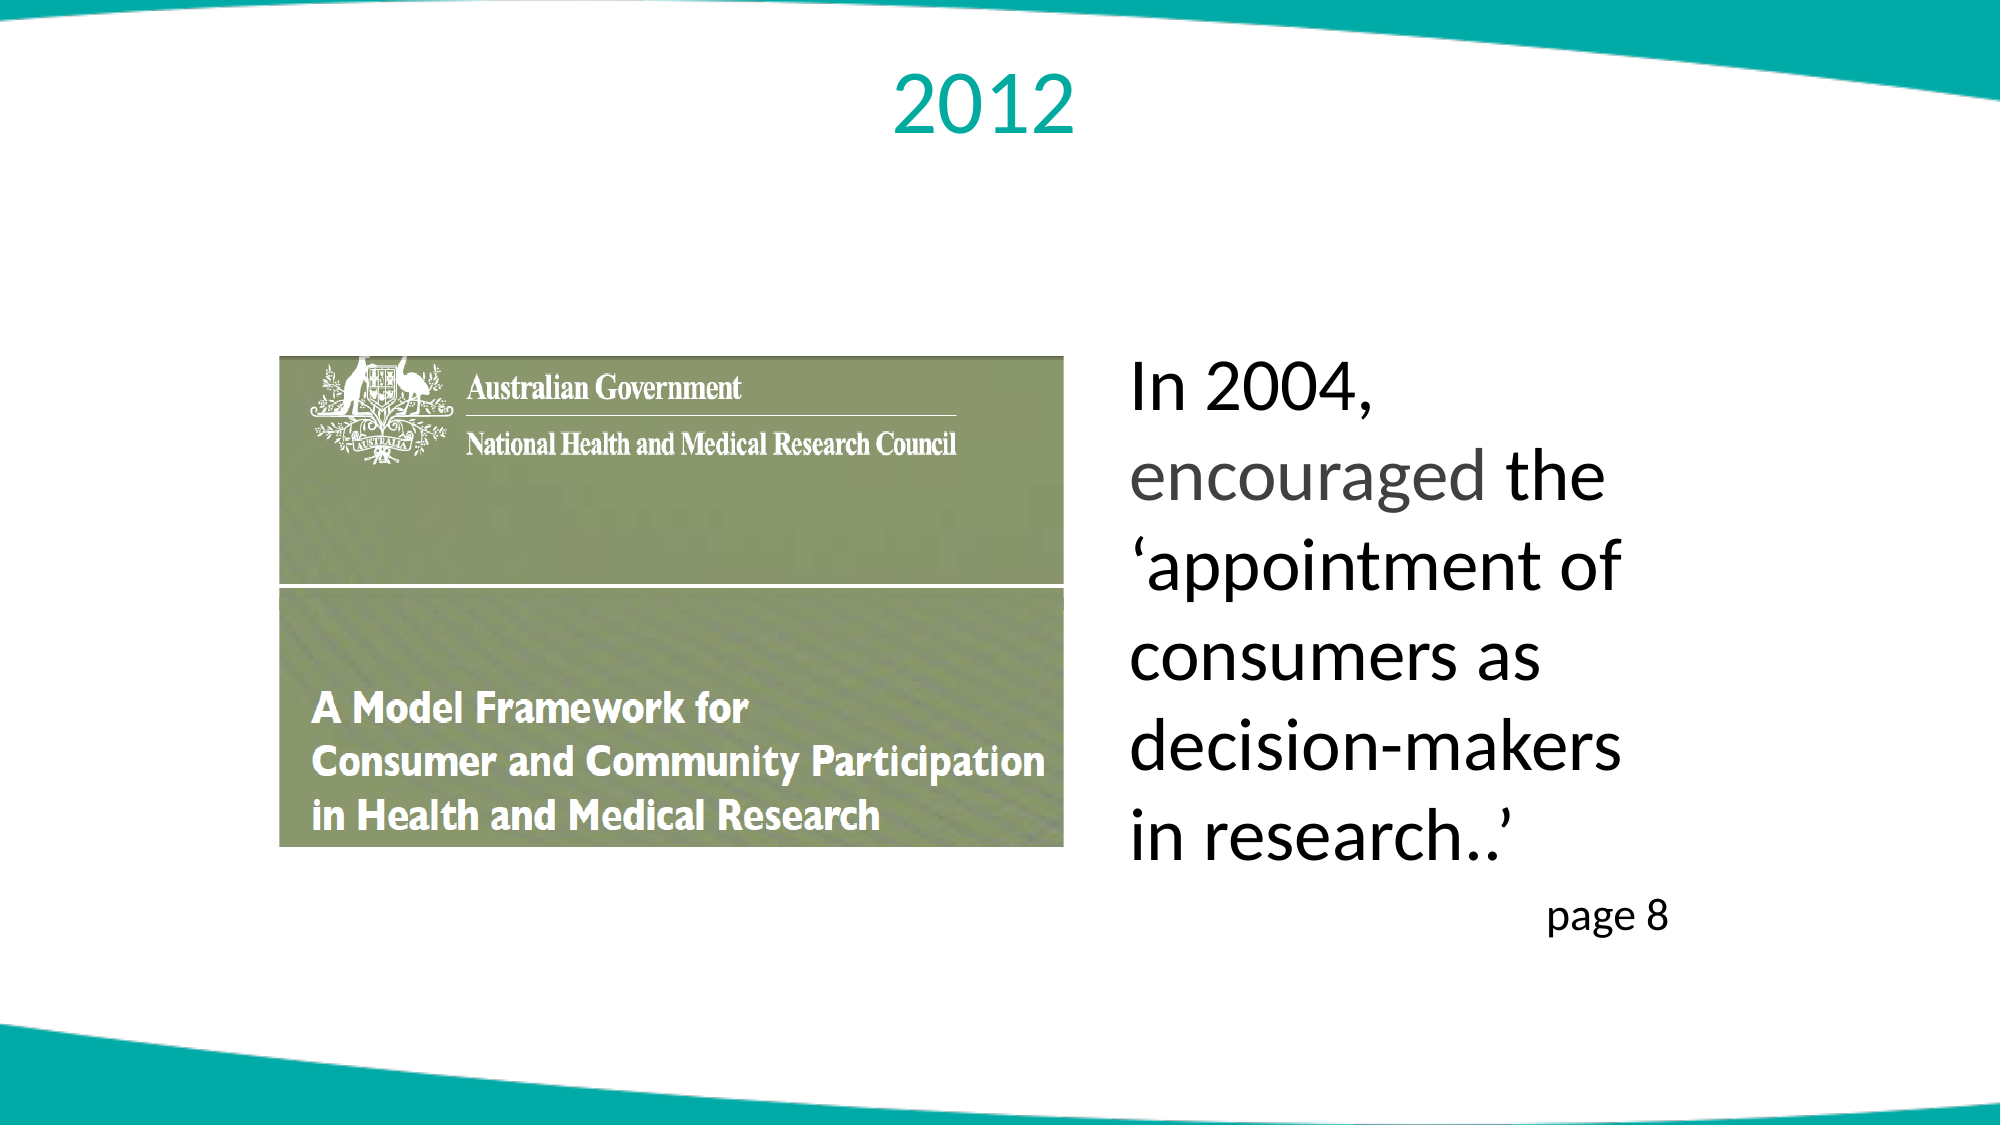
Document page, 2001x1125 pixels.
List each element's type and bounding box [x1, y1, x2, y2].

text_box [0, 0, 2000, 1125]
picture [279, 356, 1064, 847]
